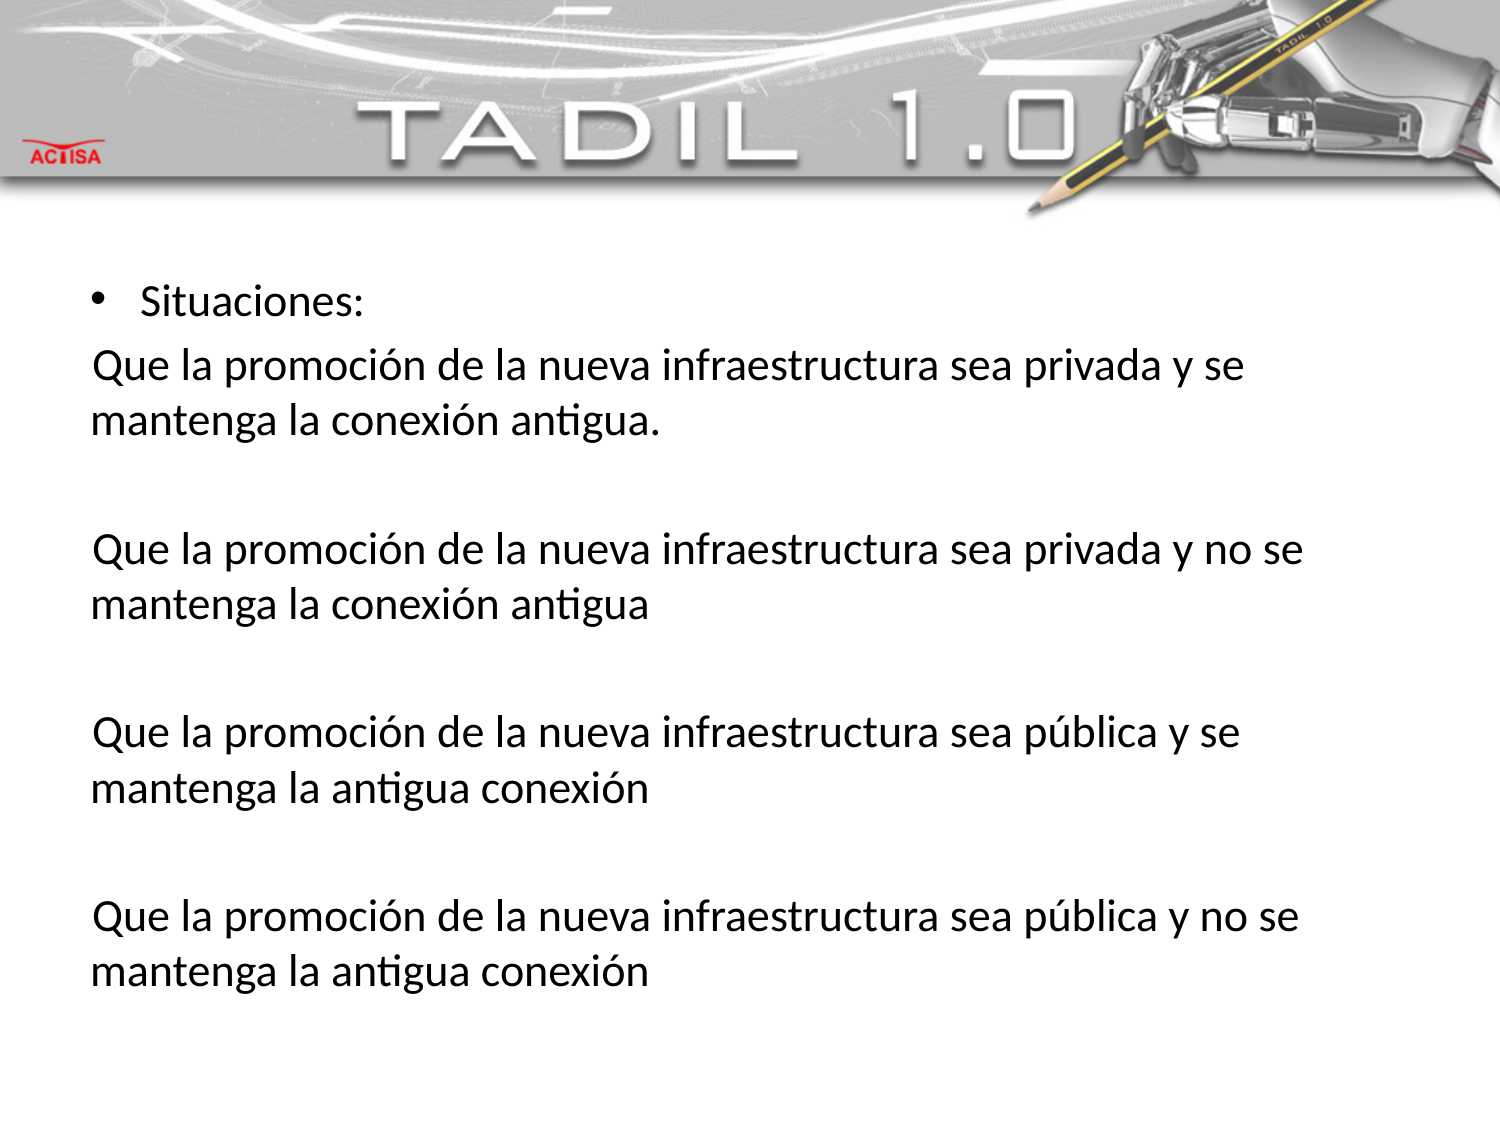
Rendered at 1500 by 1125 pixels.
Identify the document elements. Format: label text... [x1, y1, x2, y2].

list Situaciones: Que la promoción de la nueva infraestructura sea privada y se mantenga la conexión antigua. Que la promoción de la nueva infraestructura sea privada y no se mantenga la conexión antigua Que la promoción de la nueva infraestructura sea pública y se mantenga la antigua conexión Que la promoción de la nueva infraestructura sea pública y no se mantenga la antigua conexión [75, 262, 1425, 1005]
picture [0, 0, 1500, 1125]
